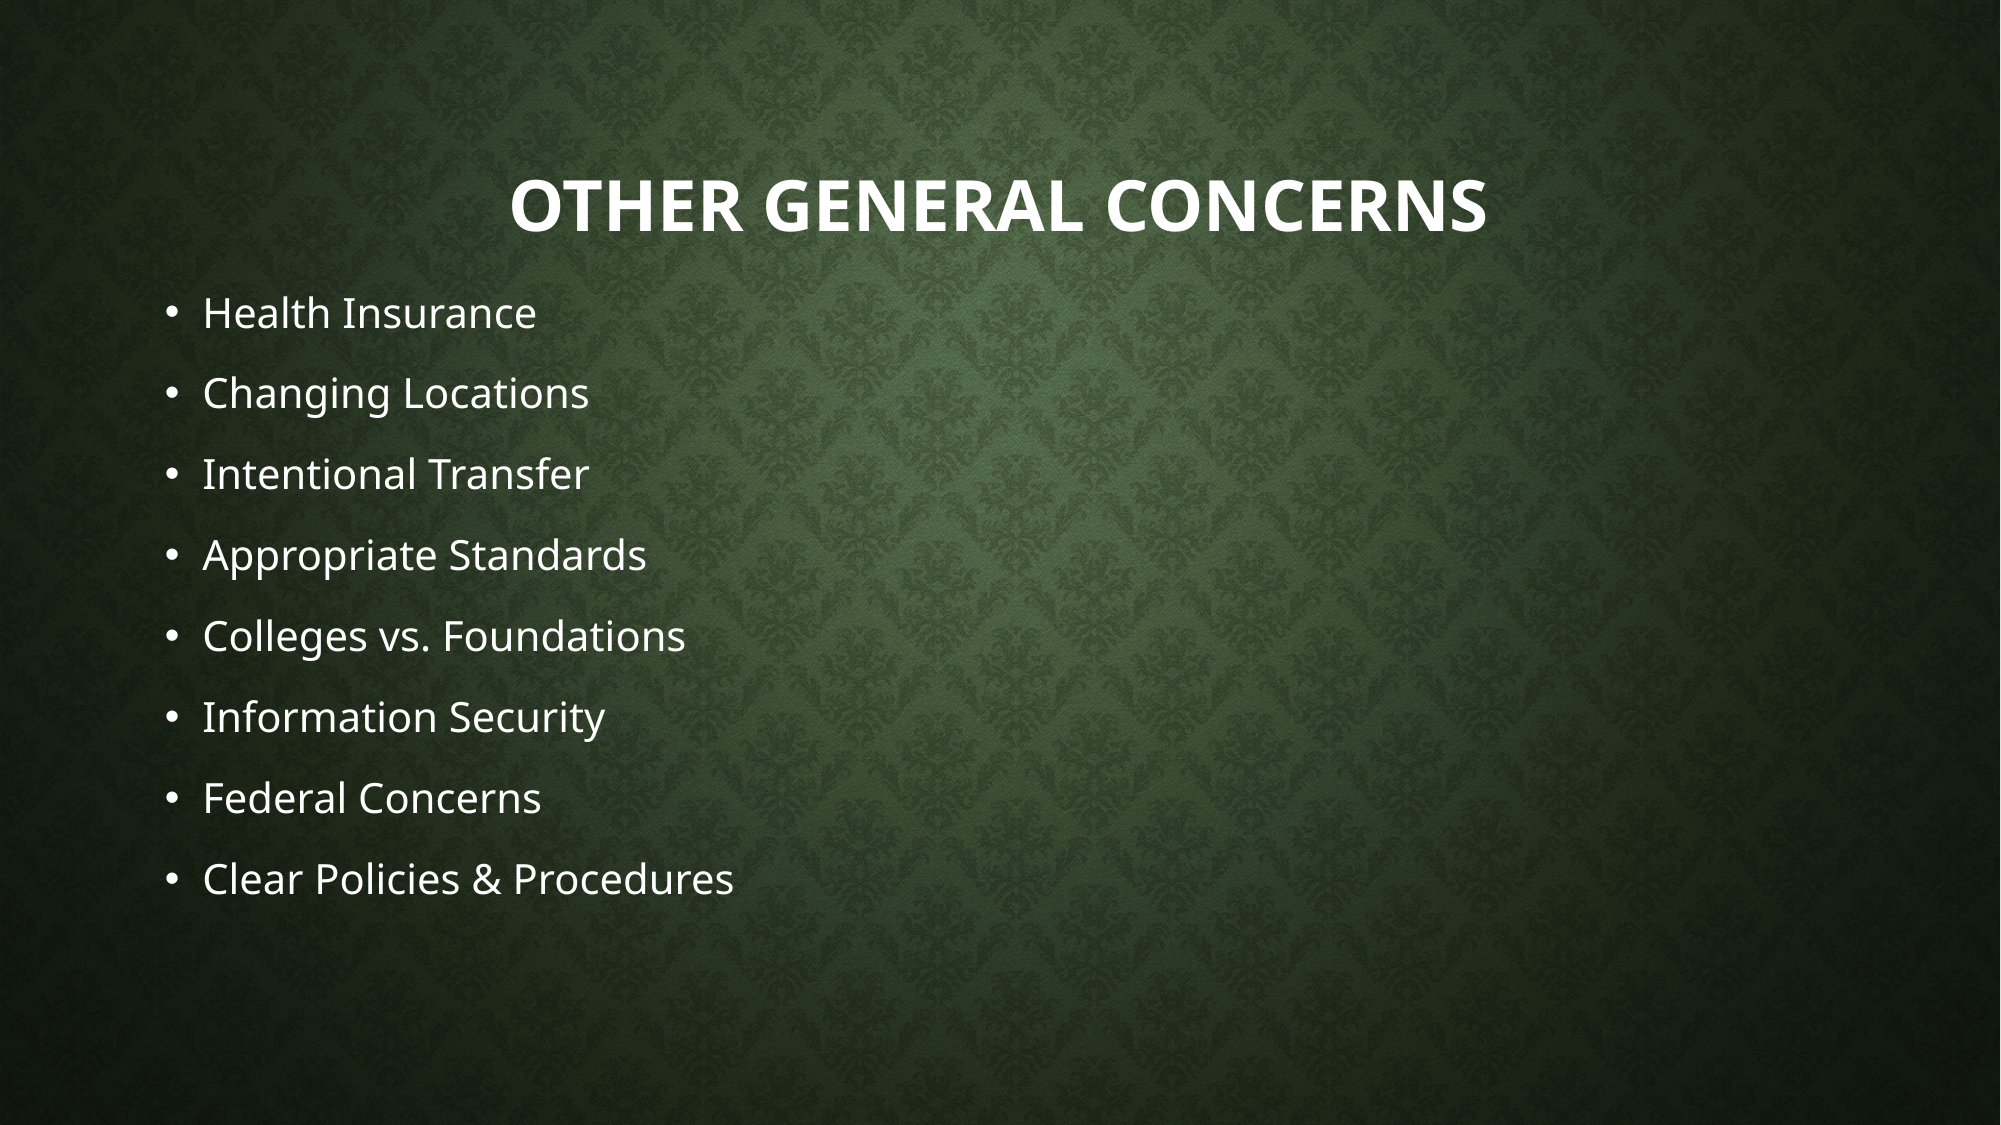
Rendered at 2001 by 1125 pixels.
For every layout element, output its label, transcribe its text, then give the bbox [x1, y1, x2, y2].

list Health Insurance Changing Locations Intentional Transfer Appropriate Standards Colleges vs. Foundations Information Security Federal Concerns Clear Policies & Procedures [149, 268, 1849, 1025]
title Other General Concerns [149, 99, 1849, 268]
